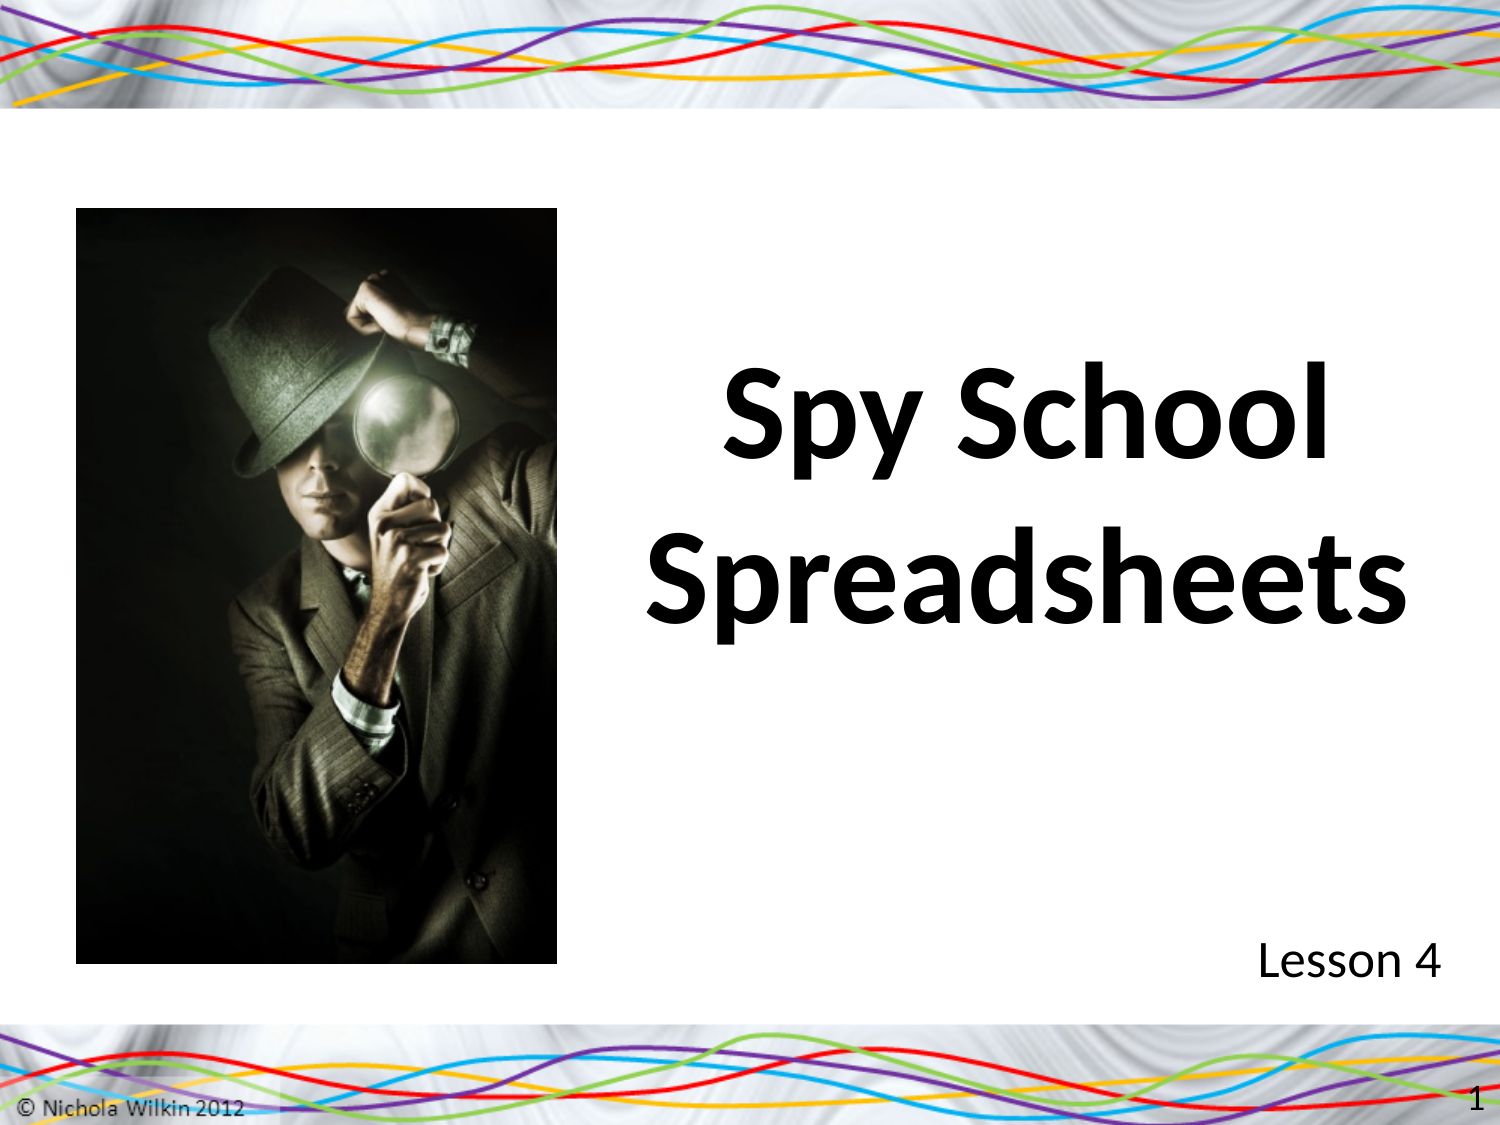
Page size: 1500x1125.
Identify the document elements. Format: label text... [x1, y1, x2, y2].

subtitle Lesson 4 [1199, 916, 1500, 996]
picture [0, 0, 1500, 1125]
slide_number 1 [1149, 1065, 1500, 1125]
title Spy School Spreadsheets [620, 267, 1436, 705]
